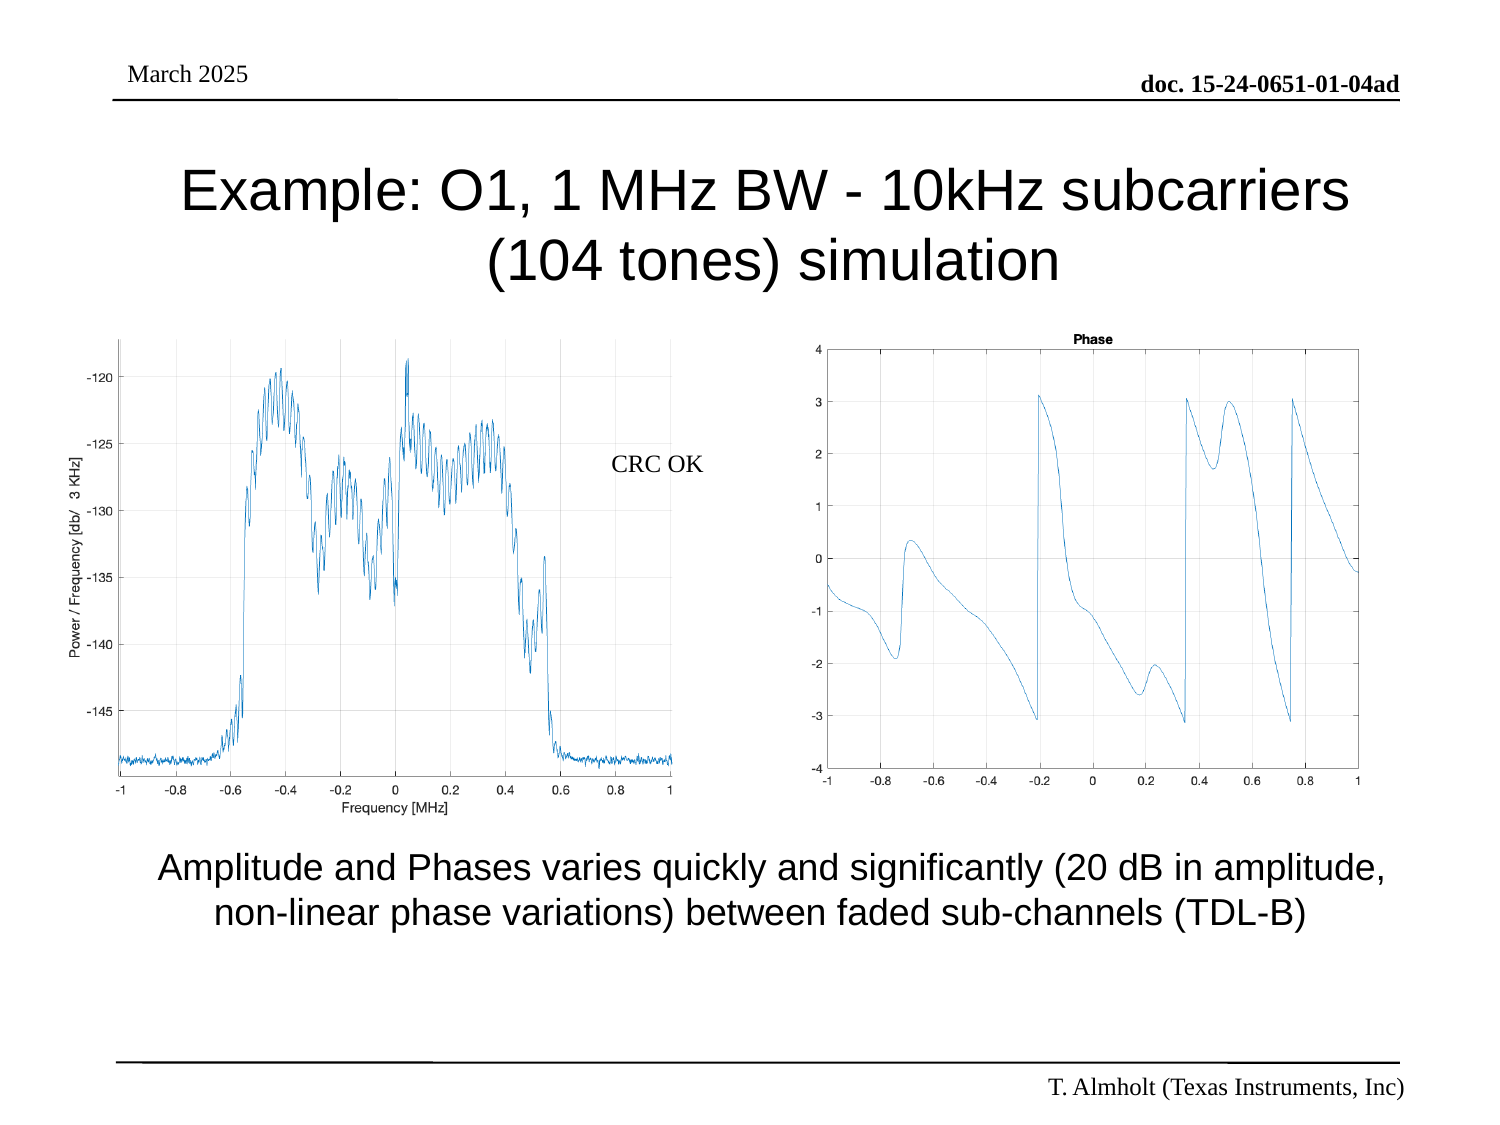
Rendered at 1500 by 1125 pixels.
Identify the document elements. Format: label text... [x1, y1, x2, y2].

picture [25, 299, 1423, 835]
list Amplitude and Phases varies quickly and significantly (20 dB in amplitude, non-linear phase variations) between faded sub-channels (TDL-B) [142, 835, 1407, 962]
title Example: O1, 1 MHz BW - 10kHz subcarriers (104 tones) simulation [103, 140, 1446, 304]
